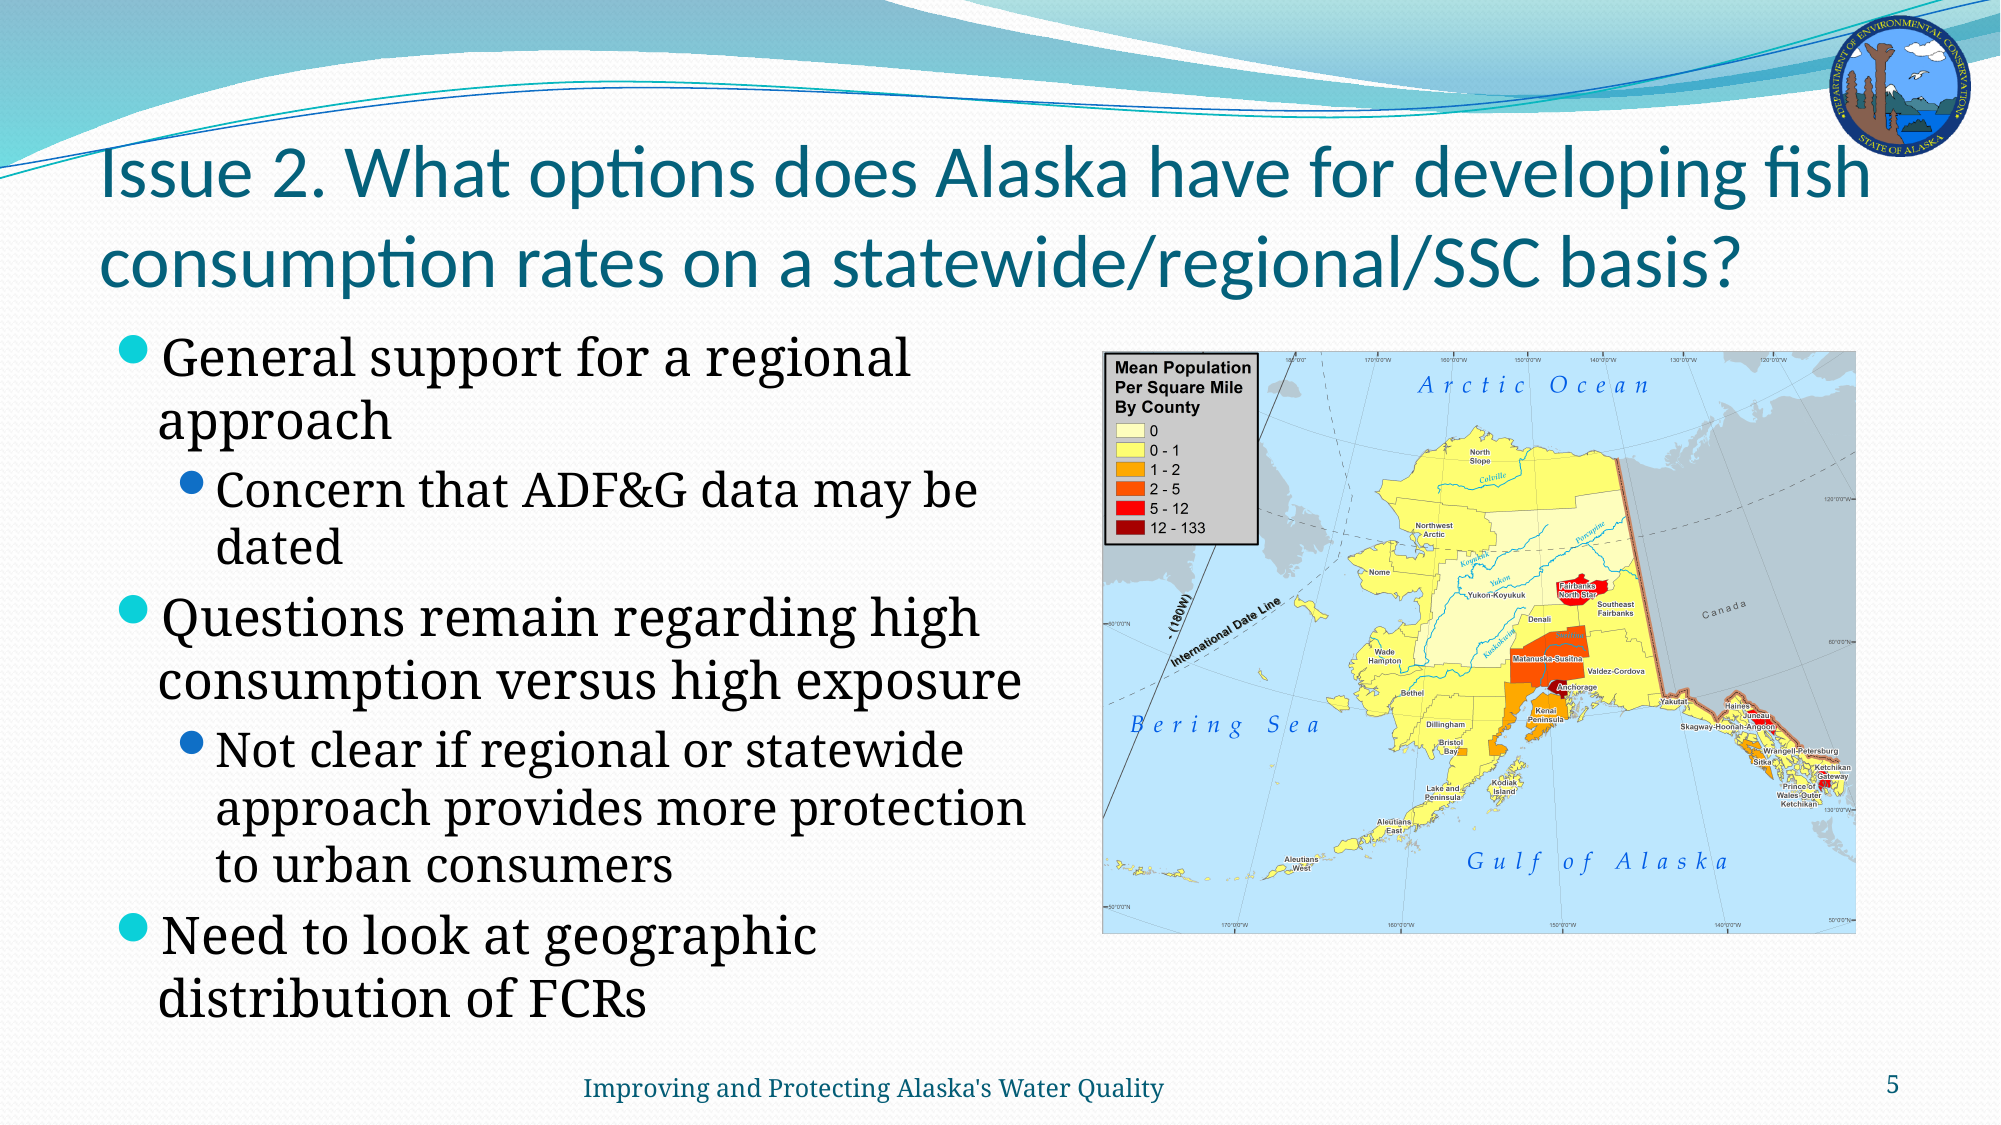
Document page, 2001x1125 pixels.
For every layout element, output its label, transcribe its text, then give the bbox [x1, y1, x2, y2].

list General support for a regional approach Concern that ADF&G data may be dated Questions remain regarding high consumption versus high exposure Not clear if regional or statewide approach provides more protection to urban consumers Need to look at geographic distribution of FCRs [99, 317, 1084, 1038]
footer Improving and Protecting Alaska's Water Quality [583, 1042, 1317, 1103]
picture [1827, 13, 1973, 159]
title Issue 2. What options does Alaska have for developing fish consumption rates on a statewide/regional/SSC basis? [99, 115, 1900, 303]
picture [1101, 350, 1857, 934]
slide_number 5 [1733, 1042, 1900, 1103]
